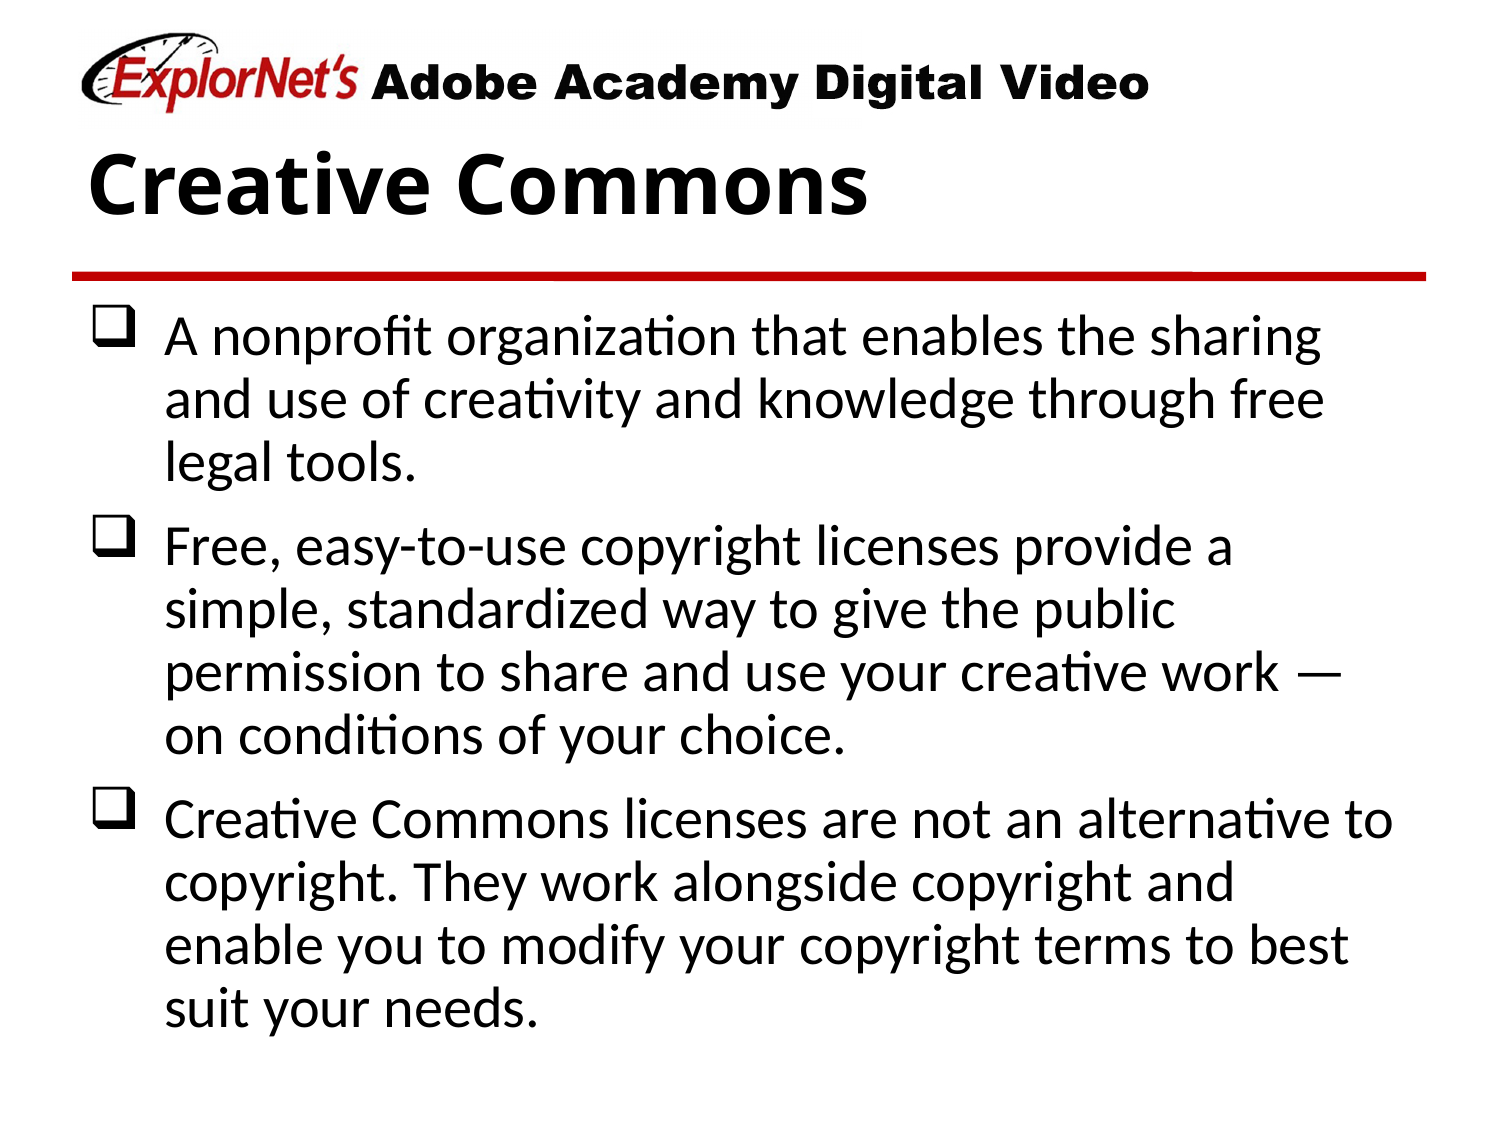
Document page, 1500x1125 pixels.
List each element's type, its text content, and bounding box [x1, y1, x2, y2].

picture [78, 29, 1192, 120]
title Creative Commons [71, 120, 1429, 255]
list A nonprofit organization that enables the sharing and use of creativity and knowledge through free legal tools. Free, easy-to-use copyright licenses provide a simple, standardized way to give the public permission to share and use your creative work — on conditions of your choice. Creative Commons licenses are not an alternative to copyright. They work alongside copyright and enable you to modify your copyright terms to best suit your needs. [73, 298, 1424, 1011]
